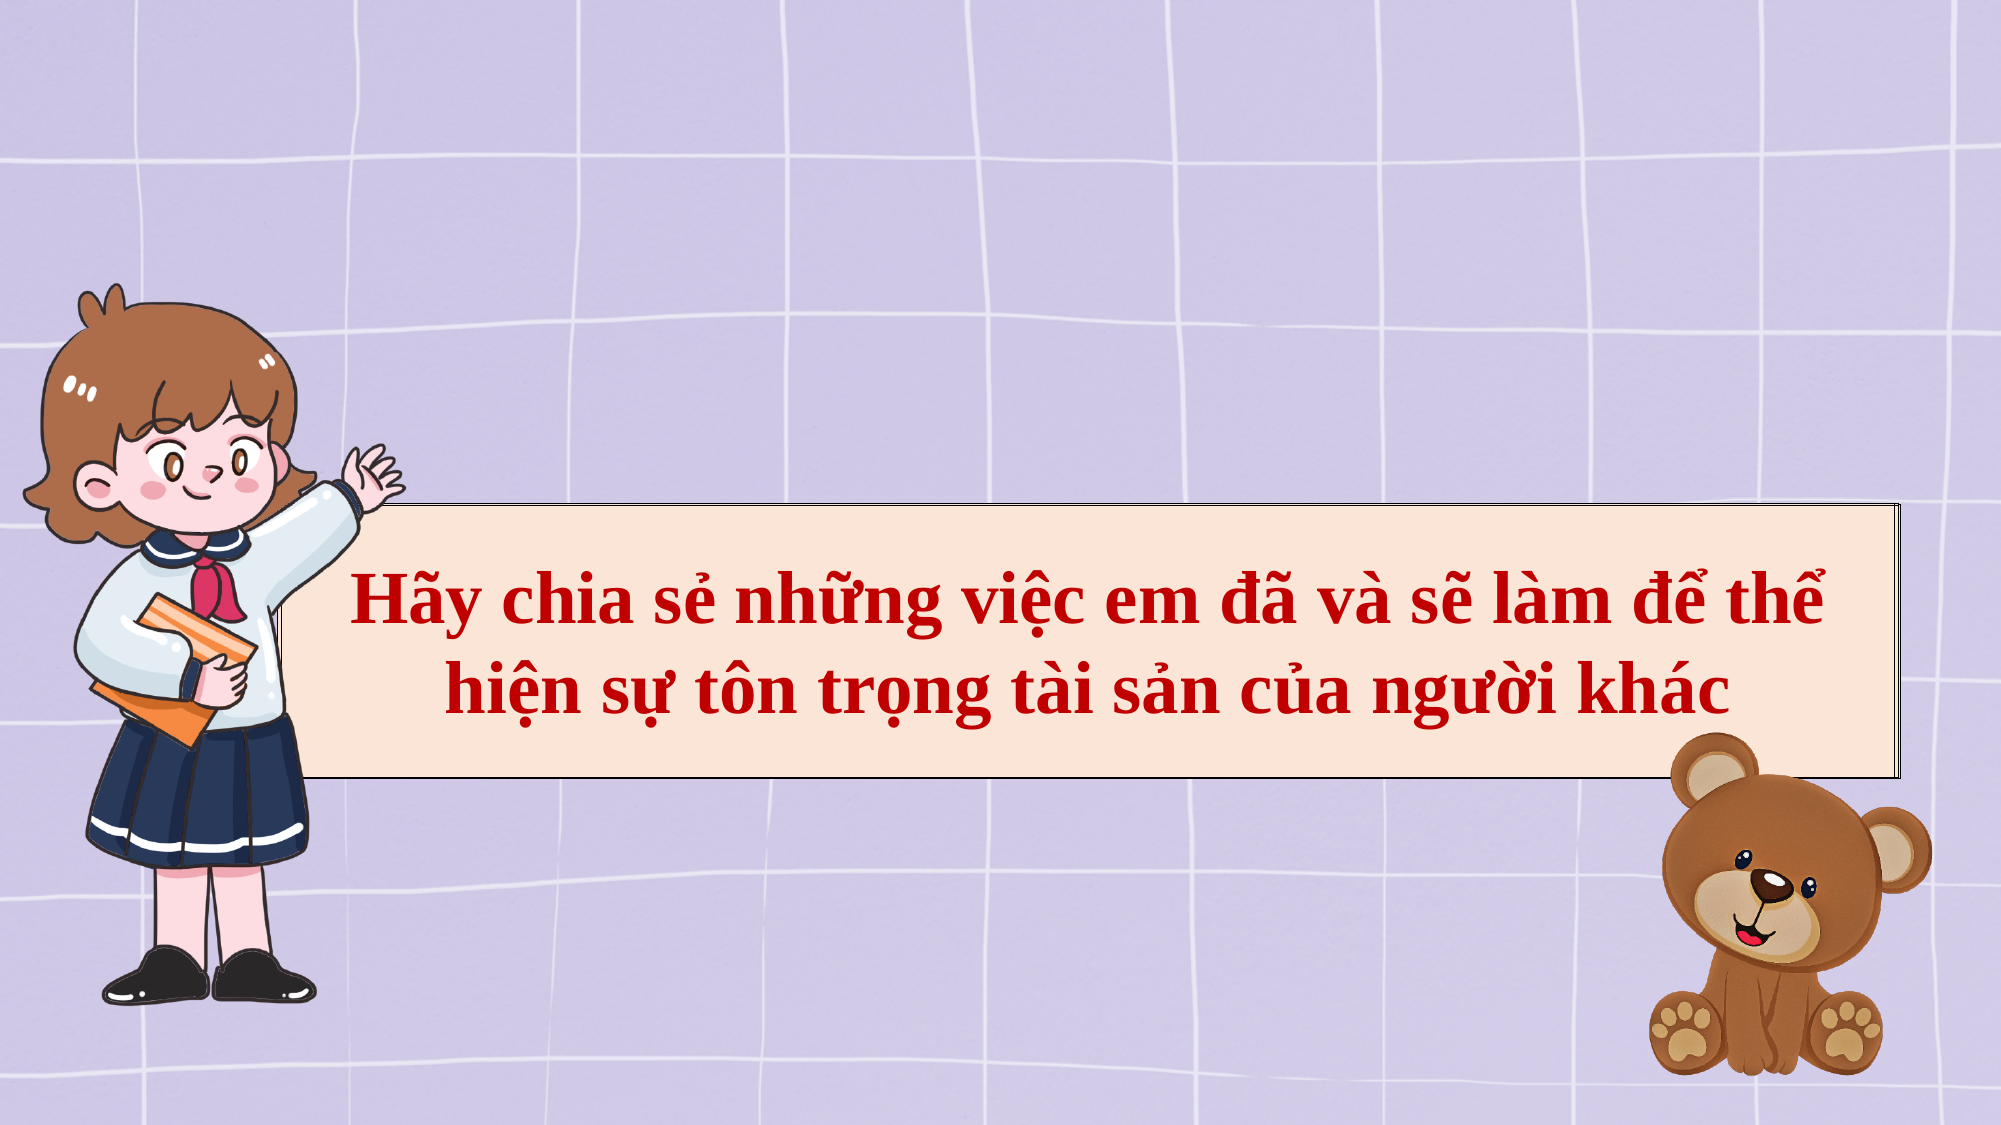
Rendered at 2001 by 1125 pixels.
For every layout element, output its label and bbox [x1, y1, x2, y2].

text_box [620, 503, 1901, 779]
picture [0, 0, 2001, 1125]
